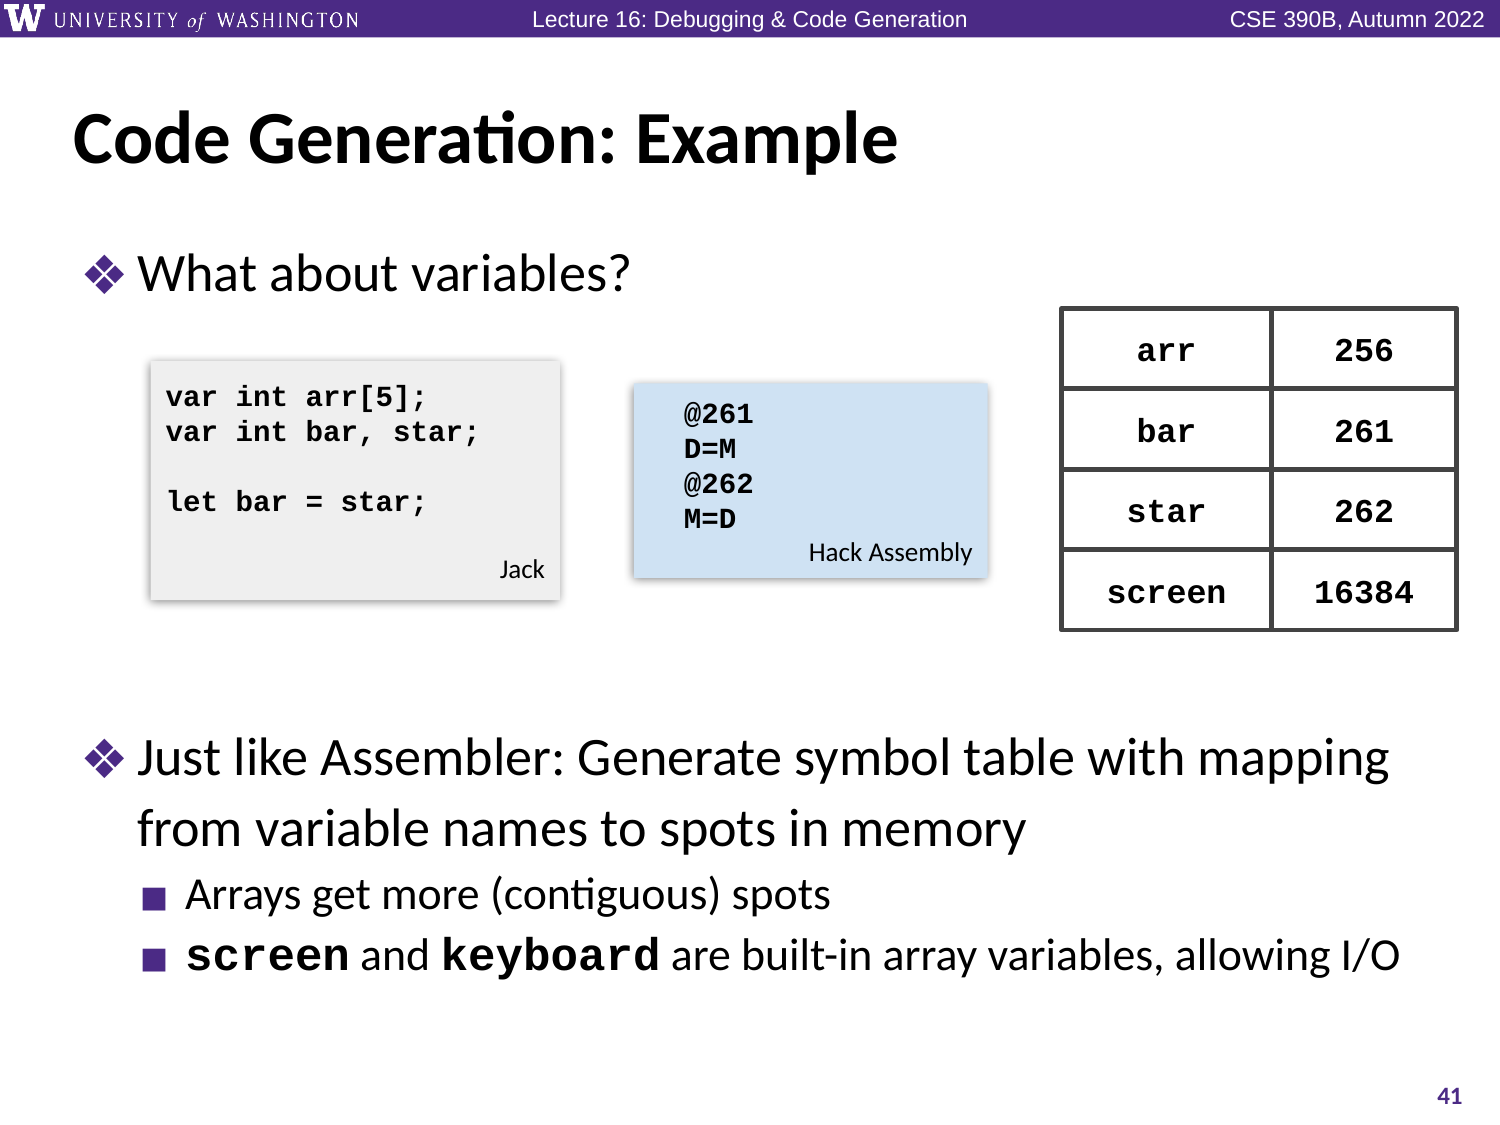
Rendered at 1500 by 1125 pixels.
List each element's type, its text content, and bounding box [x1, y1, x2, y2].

text_box arr [1061, 308, 1271, 388]
text_box 261 [1271, 389, 1457, 470]
text_box screen [1061, 550, 1271, 631]
text_box bar [1061, 388, 1271, 470]
text_box var int arr[5]; var int bar, star; let bar = star; Jack [150, 361, 560, 601]
picture [4, 4, 358, 32]
title Code Generation: Example [58, 71, 1438, 197]
list What about variables? Just like Assembler: Generate symbol table with mapping from variable names to spots in memory Arrays get more (contiguous) spots screen and keyboard are built-in array variables, allowing I/O [65, 223, 1438, 1040]
text_box 16384 [1271, 550, 1457, 631]
text_box @261 D=M @262 M=D Hack Assembly [633, 383, 988, 578]
text_box 262 [1271, 470, 1457, 550]
text_box star [1061, 470, 1271, 550]
slide_number 41 [1400, 1065, 1500, 1125]
text_box 256 [1271, 308, 1457, 389]
